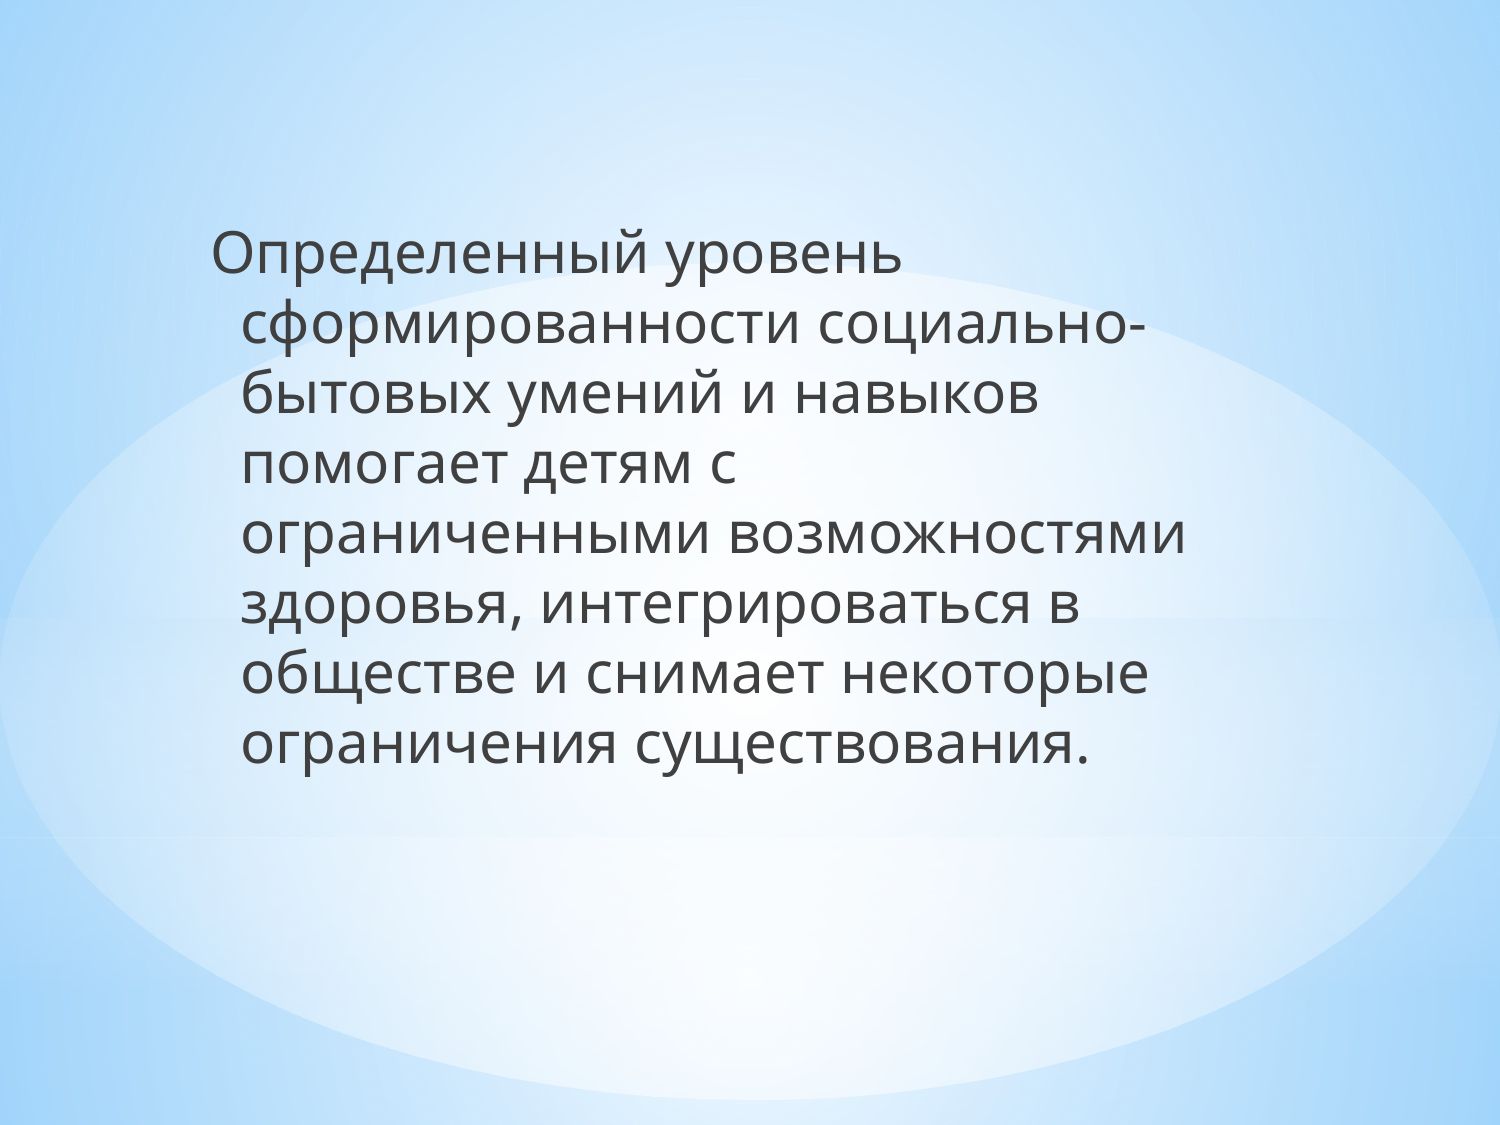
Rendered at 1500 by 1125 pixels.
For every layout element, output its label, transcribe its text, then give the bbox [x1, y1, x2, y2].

list Определенный уровень сформированности социально-бытовых умений и навыков помогает детям с ограниченными возможностями здоровья, интегрироваться в обществе и снимает некоторые ограничения существования. [187, 120, 1238, 690]
